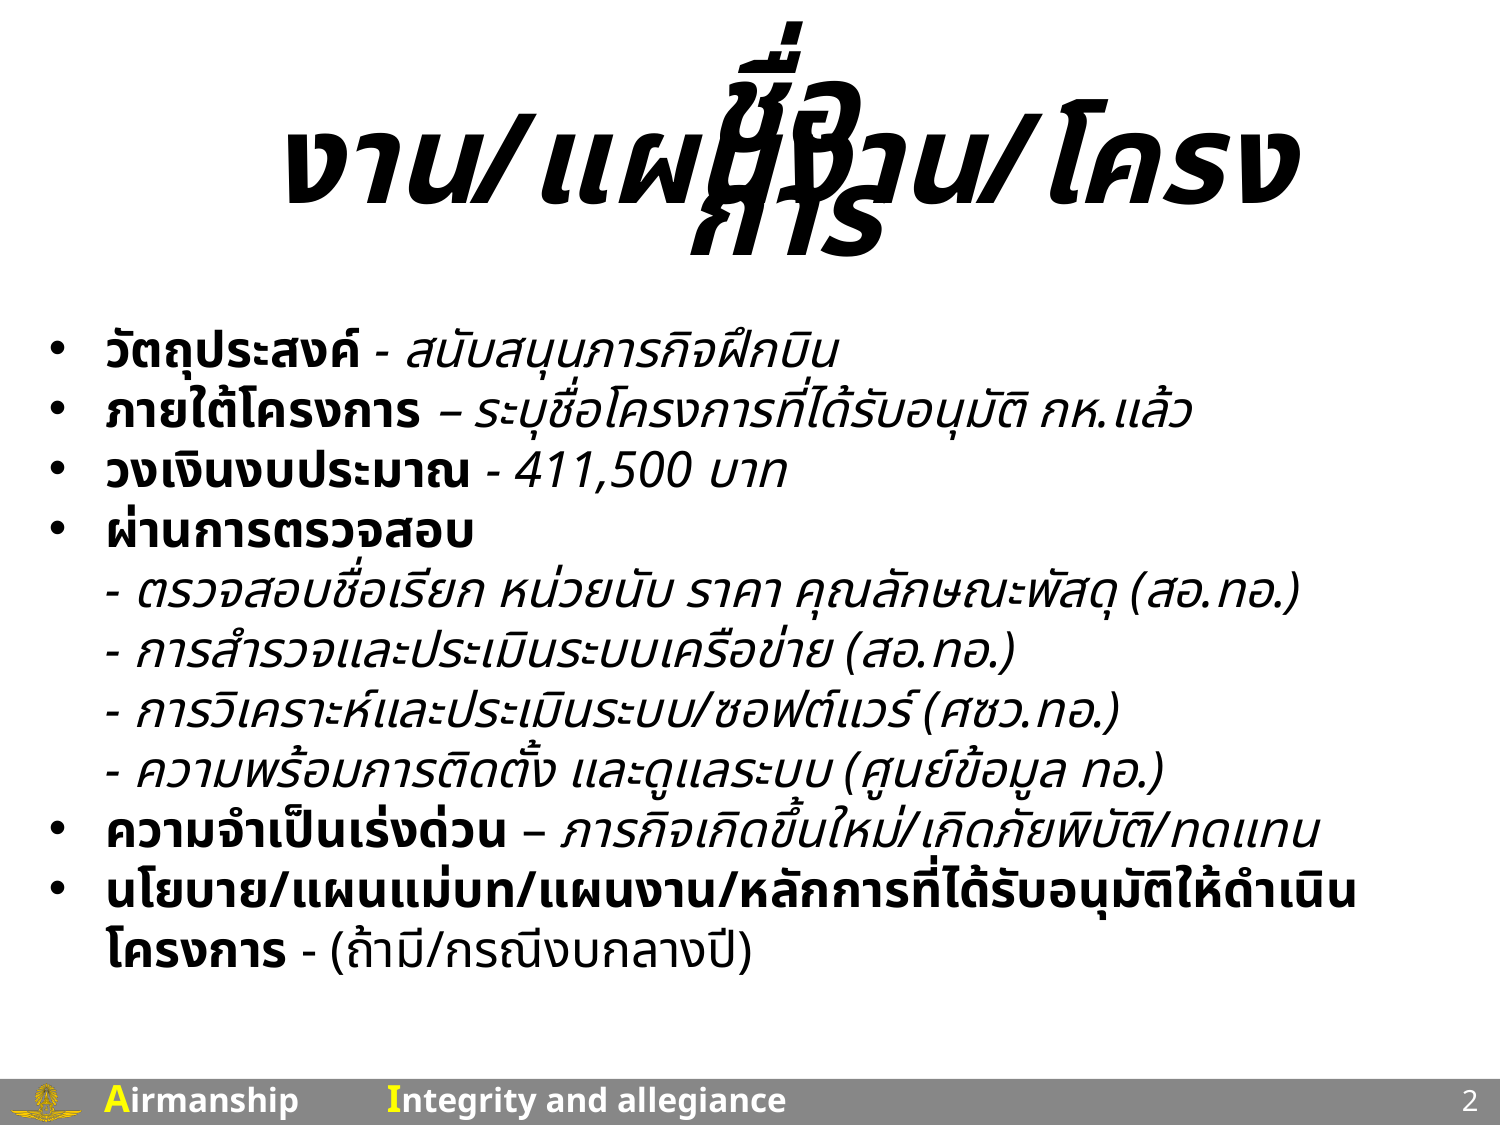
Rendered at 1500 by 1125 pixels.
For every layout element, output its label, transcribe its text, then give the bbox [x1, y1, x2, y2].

text_box วัตถุประสงค์ - สนับสนุนภารกิจฝึกบิน ภายใต้โครงการ – ระบุชื่อโครงการที่ได้รับอนุมัติ กห.แล้ว วงเงินงบประมาณ - 411,500 บาท ผ่านการตรวจสอบ - ตรวจสอบชื่อเรียก หน่วยนับ ราคา คุณลักษณะพัสดุ (สอ.ทอ.) - การสำรวจและประเมินระบบเครือข่าย (สอ.ทอ.) - การวิเคราะห์และประเมินระบบ/ซอฟต์แวร์ (ศซว.ทอ.) - ความพร้อมการติดตั้ง และดูแลระบบ (ศูนย์ข้อมูล ทอ.) ความจำเป็นเร่งด่วน – ภารกิจเกิดขึ้นใหม่/เกิดภัยพิบัติ/ทดแทน นโยบาย/แผนแม่บท/แผนงาน/หลักการที่ได้รับอนุมัติให้ดำเนินโครงการ - (ถ้ามี/กรณีงบกลางปี) [24, 300, 1441, 983]
picture [10, 1083, 82, 1122]
